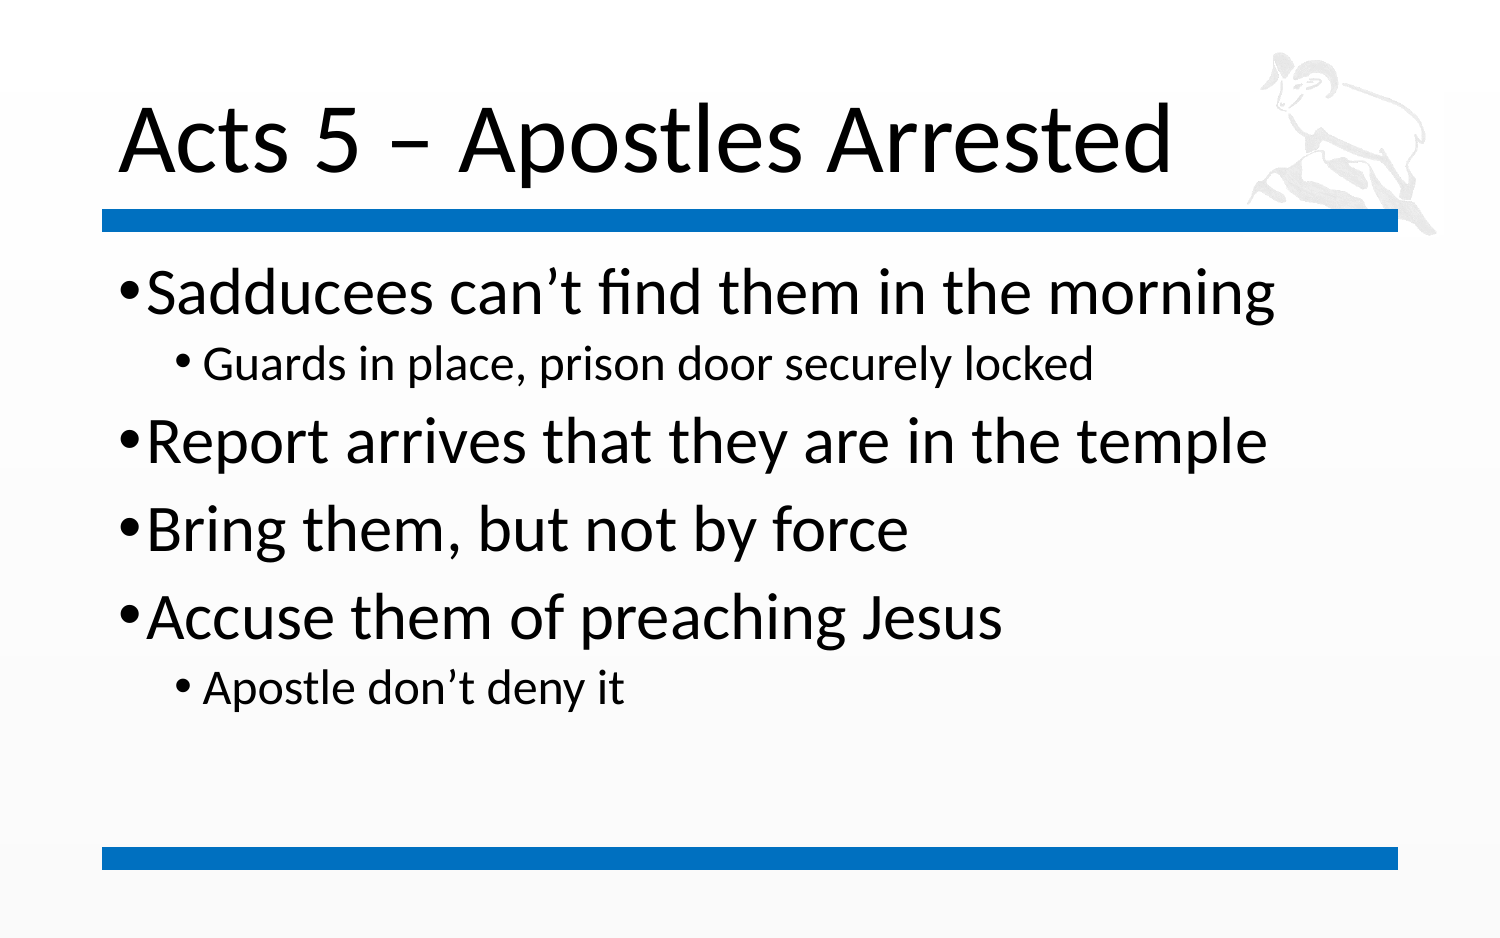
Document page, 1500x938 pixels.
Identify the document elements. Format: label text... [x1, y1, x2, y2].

title Acts 5 – Apostles Arrested [103, 49, 1397, 232]
list Sadducees can’t find them in the morning Guards in place, prison door securely locked Report arrives that they are in the temple Bring them, but not by force Accuse them of preaching Jesus Apostle don’t deny it [103, 249, 1397, 845]
